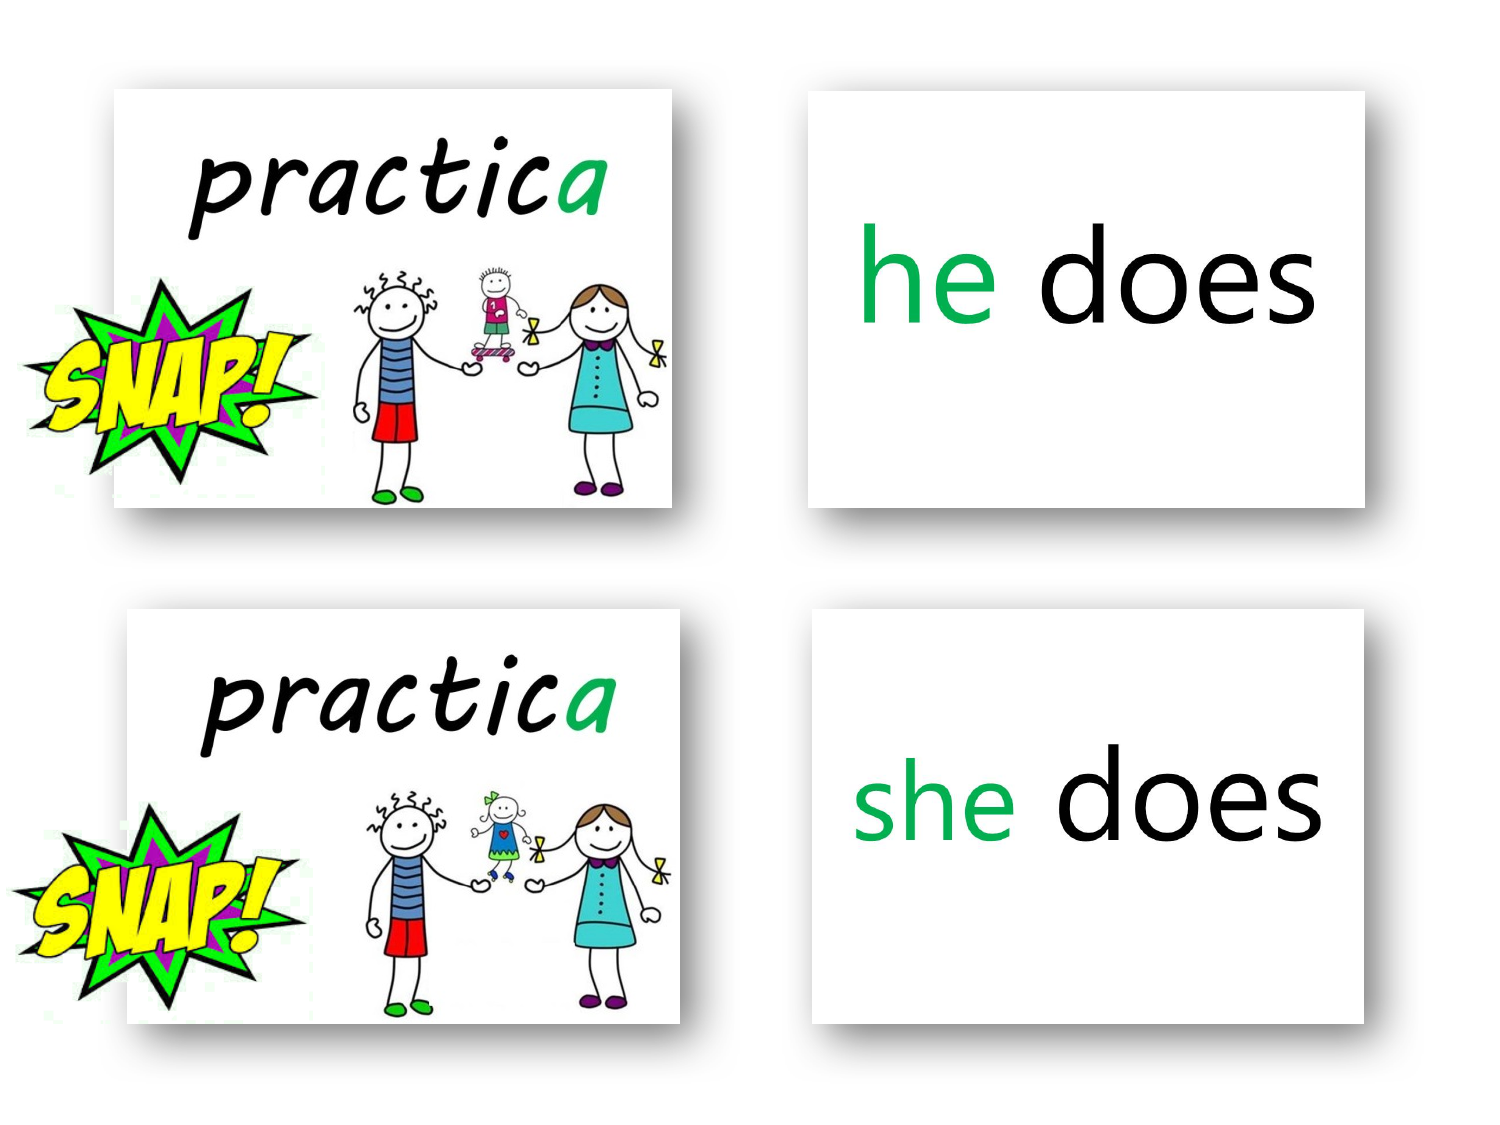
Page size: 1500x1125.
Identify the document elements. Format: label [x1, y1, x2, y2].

picture [17, 89, 672, 509]
picture [812, 609, 1364, 1024]
picture [6, 609, 680, 1024]
picture [808, 90, 1365, 509]
